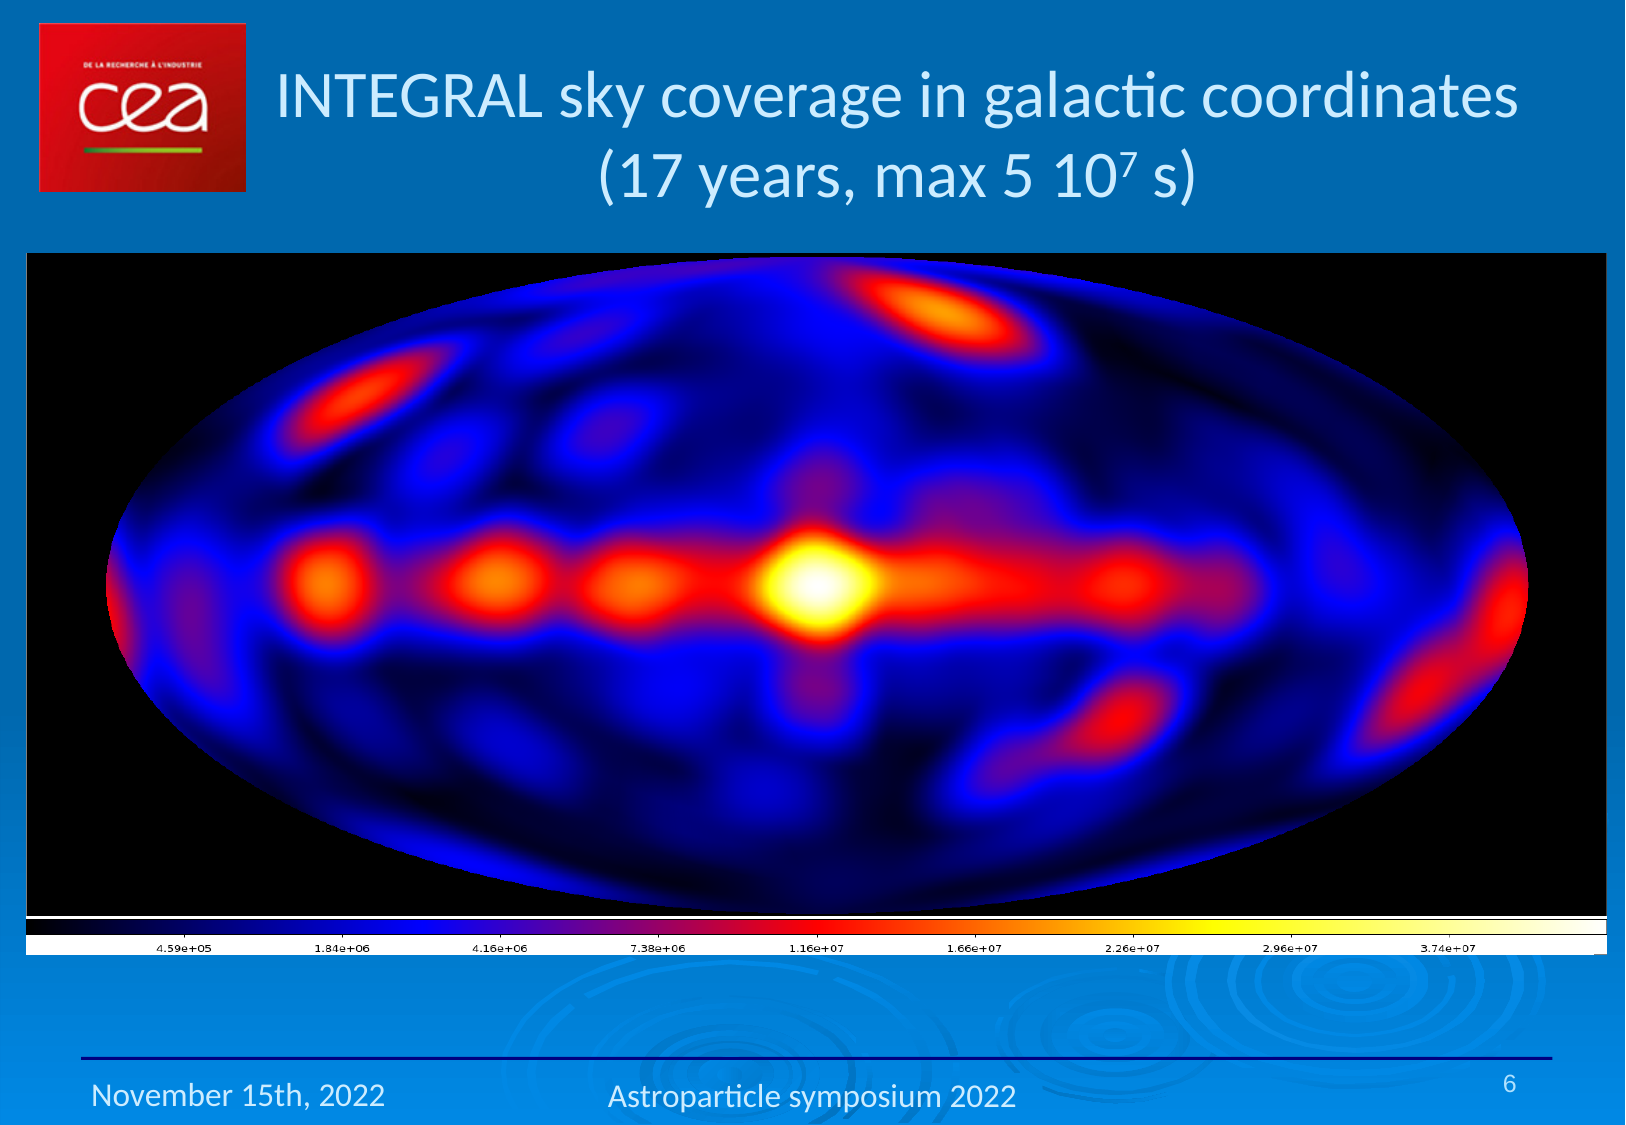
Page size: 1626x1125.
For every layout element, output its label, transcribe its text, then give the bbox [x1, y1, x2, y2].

text_box November 15th, 2022 [48, 1065, 428, 1125]
picture [38, 23, 246, 193]
text_box INTEGRAL sky coverage in galactic coordinates (17 years, max 5 107 s) [249, 97, 1570, 163]
picture [26, 253, 1607, 955]
text_box Astroparticle symposium 2022 [567, 1067, 1058, 1125]
